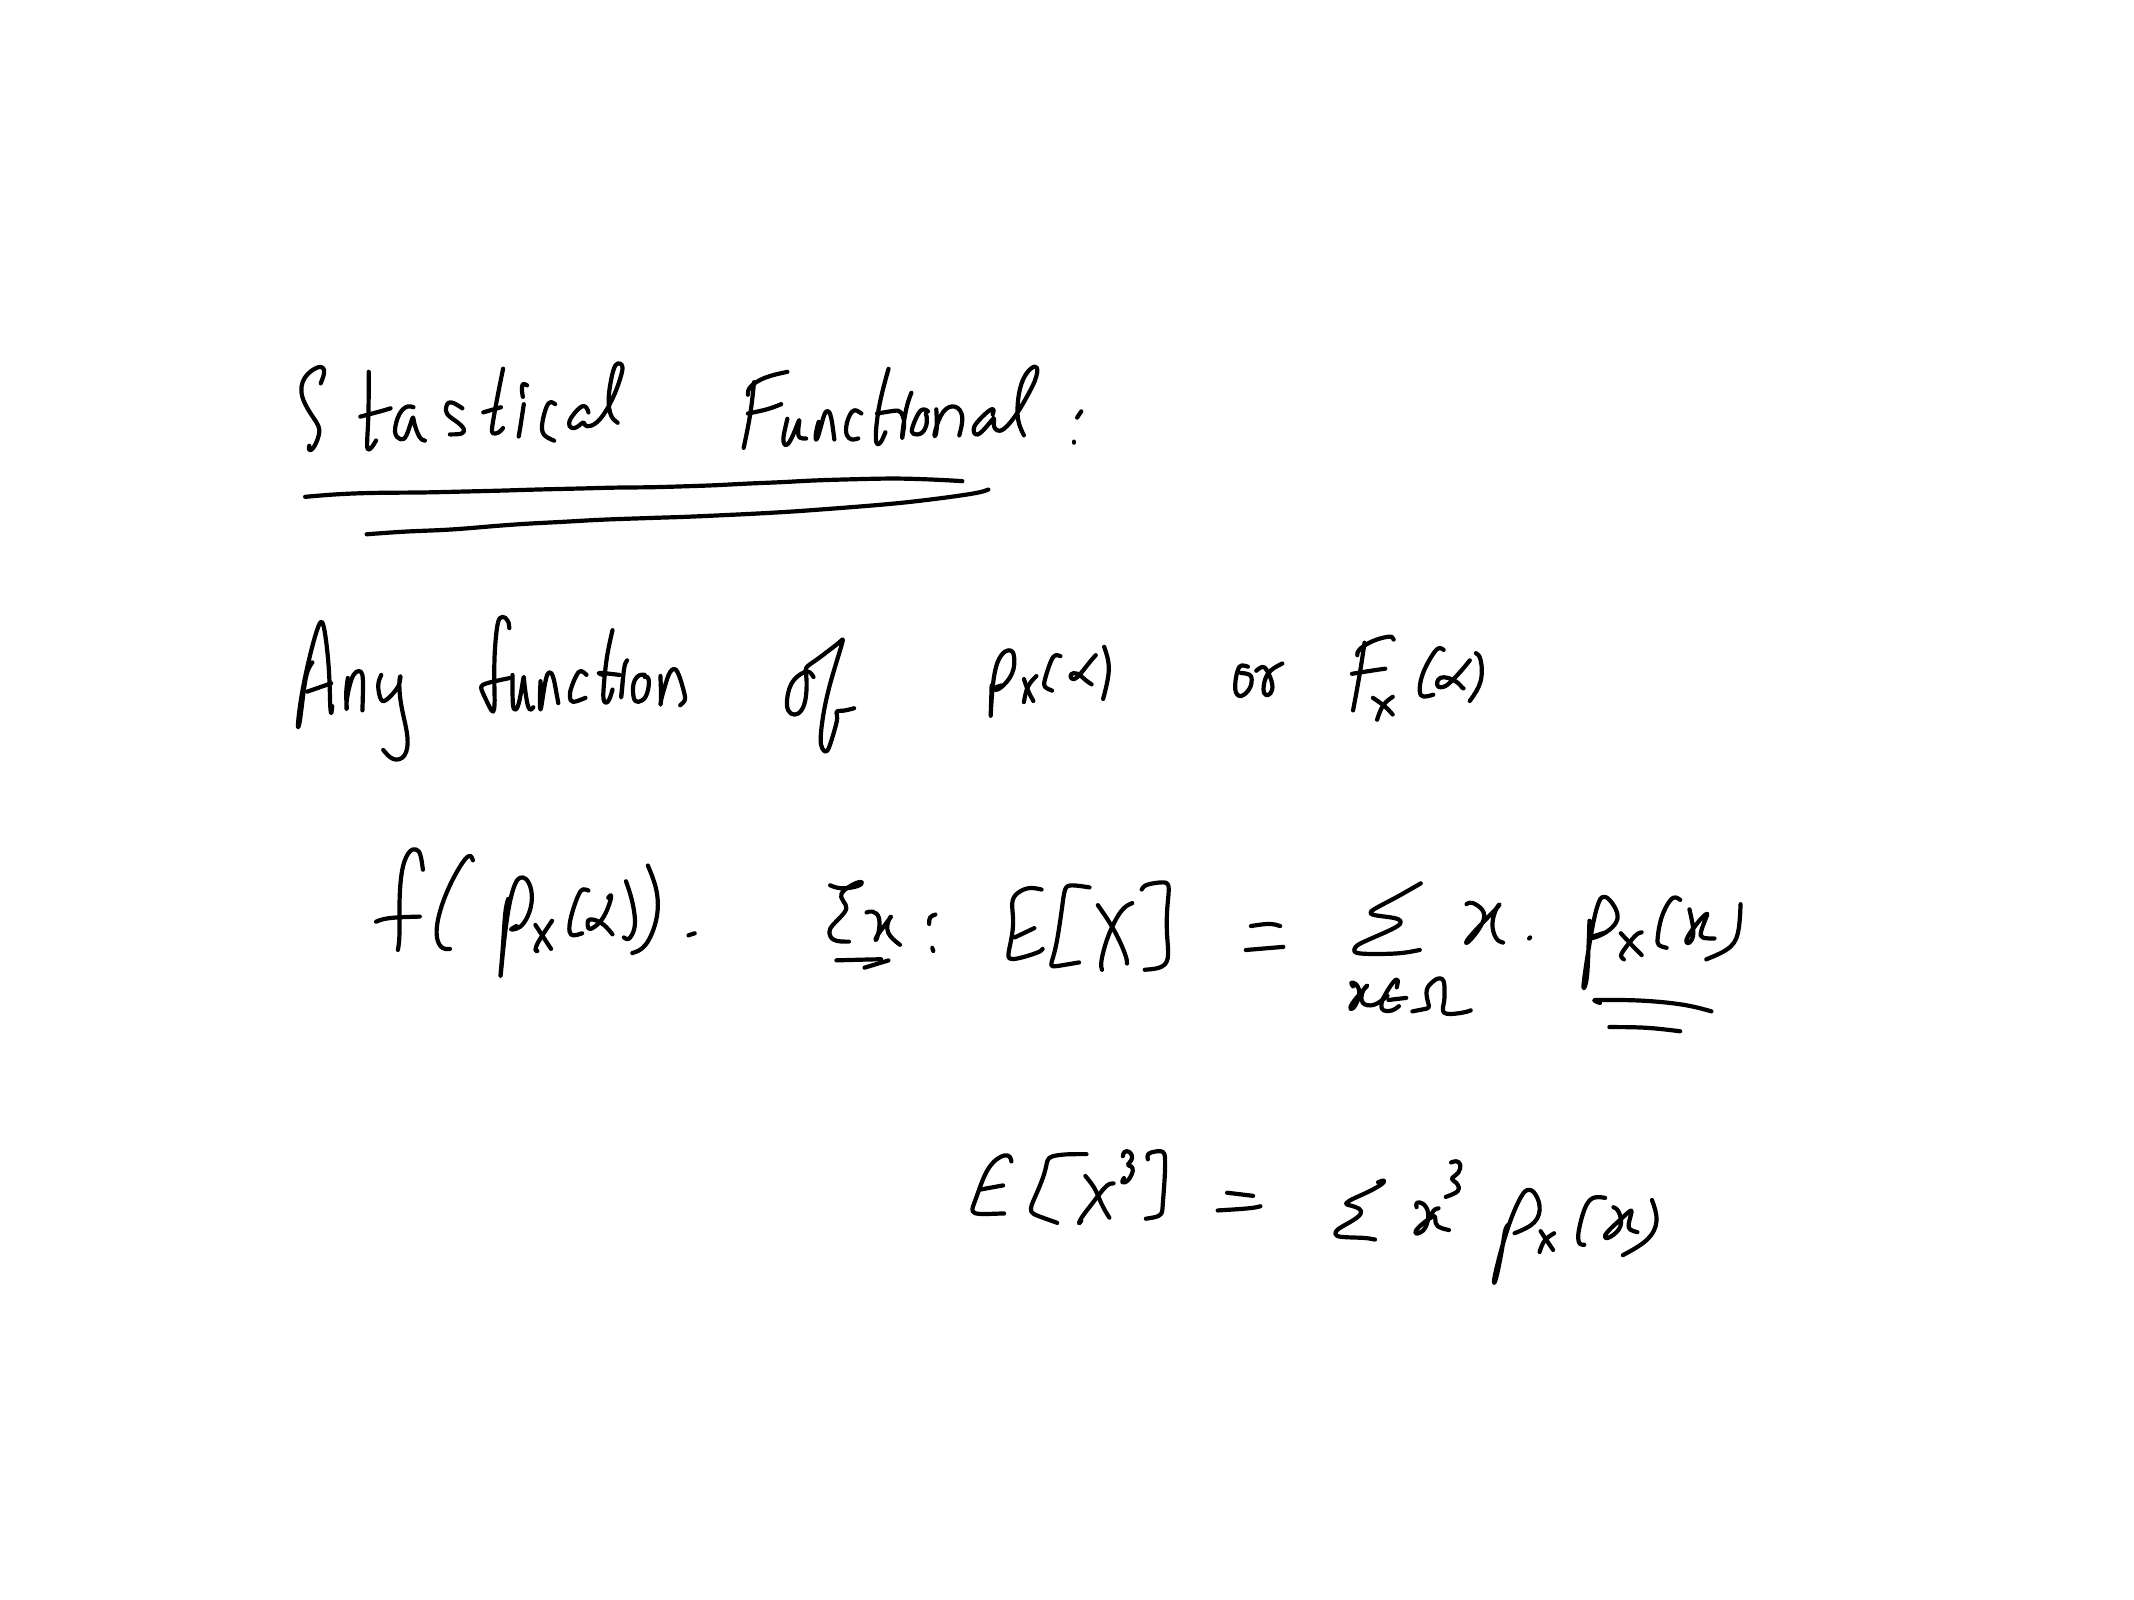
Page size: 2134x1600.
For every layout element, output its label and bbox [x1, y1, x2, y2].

text_box [297, 363, 1741, 1284]
